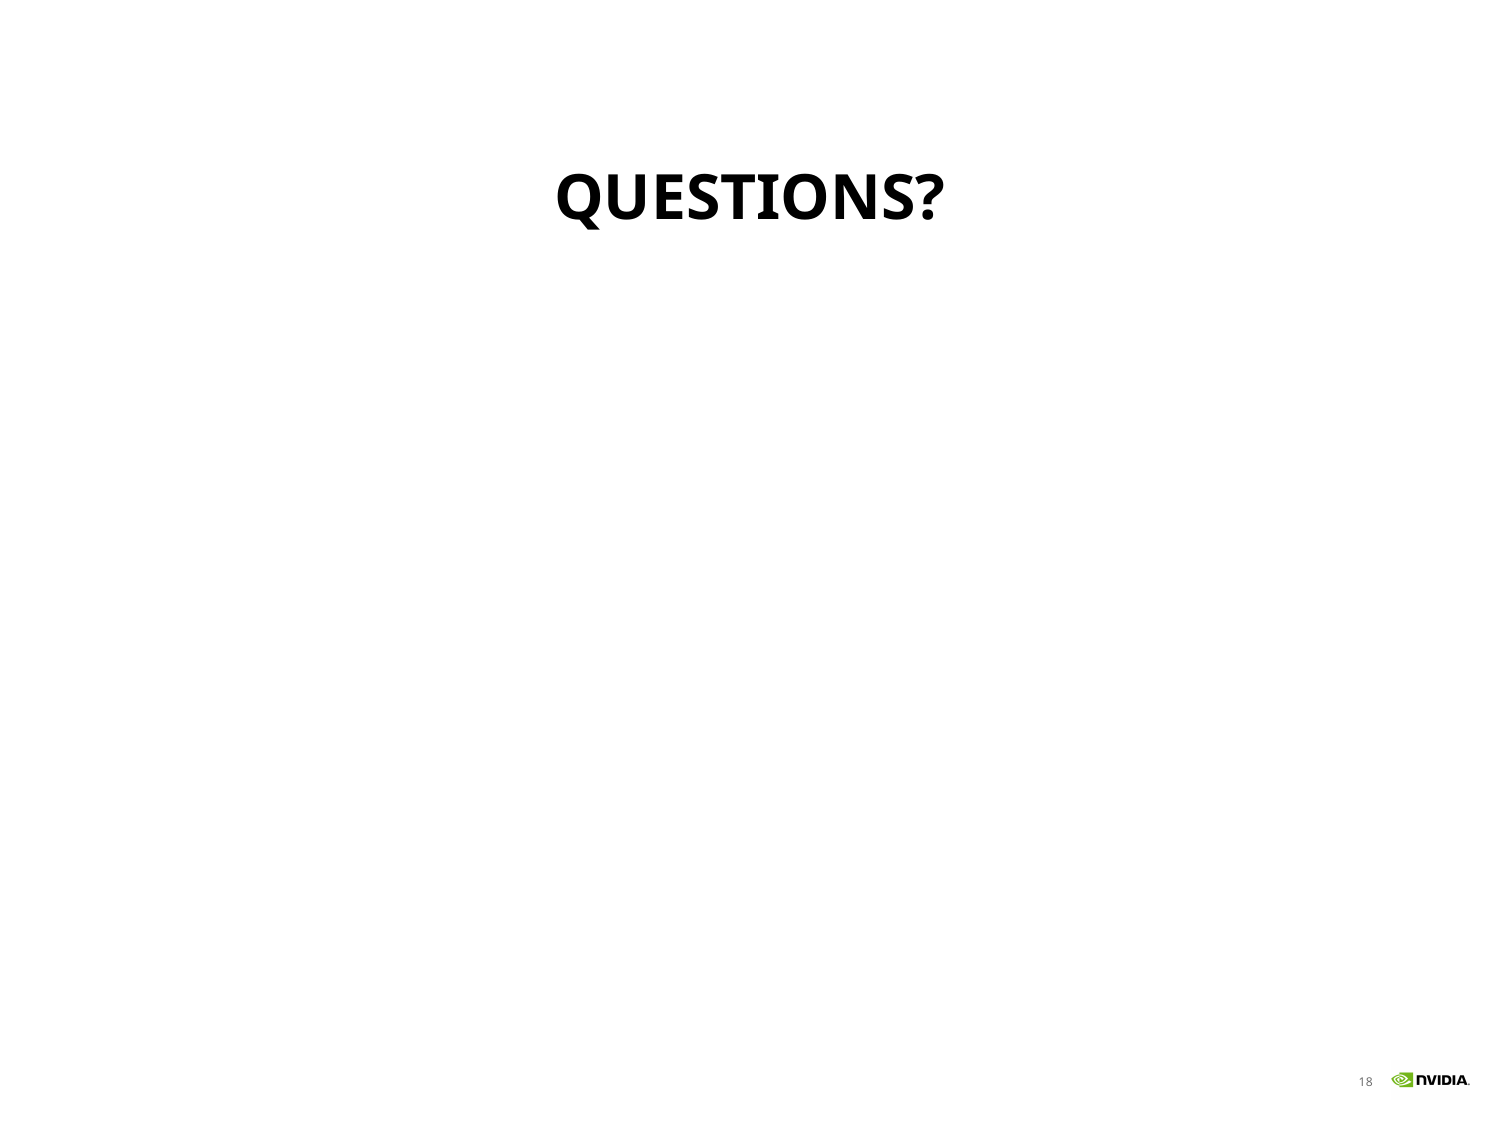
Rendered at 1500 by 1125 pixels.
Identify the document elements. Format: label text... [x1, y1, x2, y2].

picture [1391, 1060, 1470, 1100]
title Questions? [68, 132, 1432, 241]
